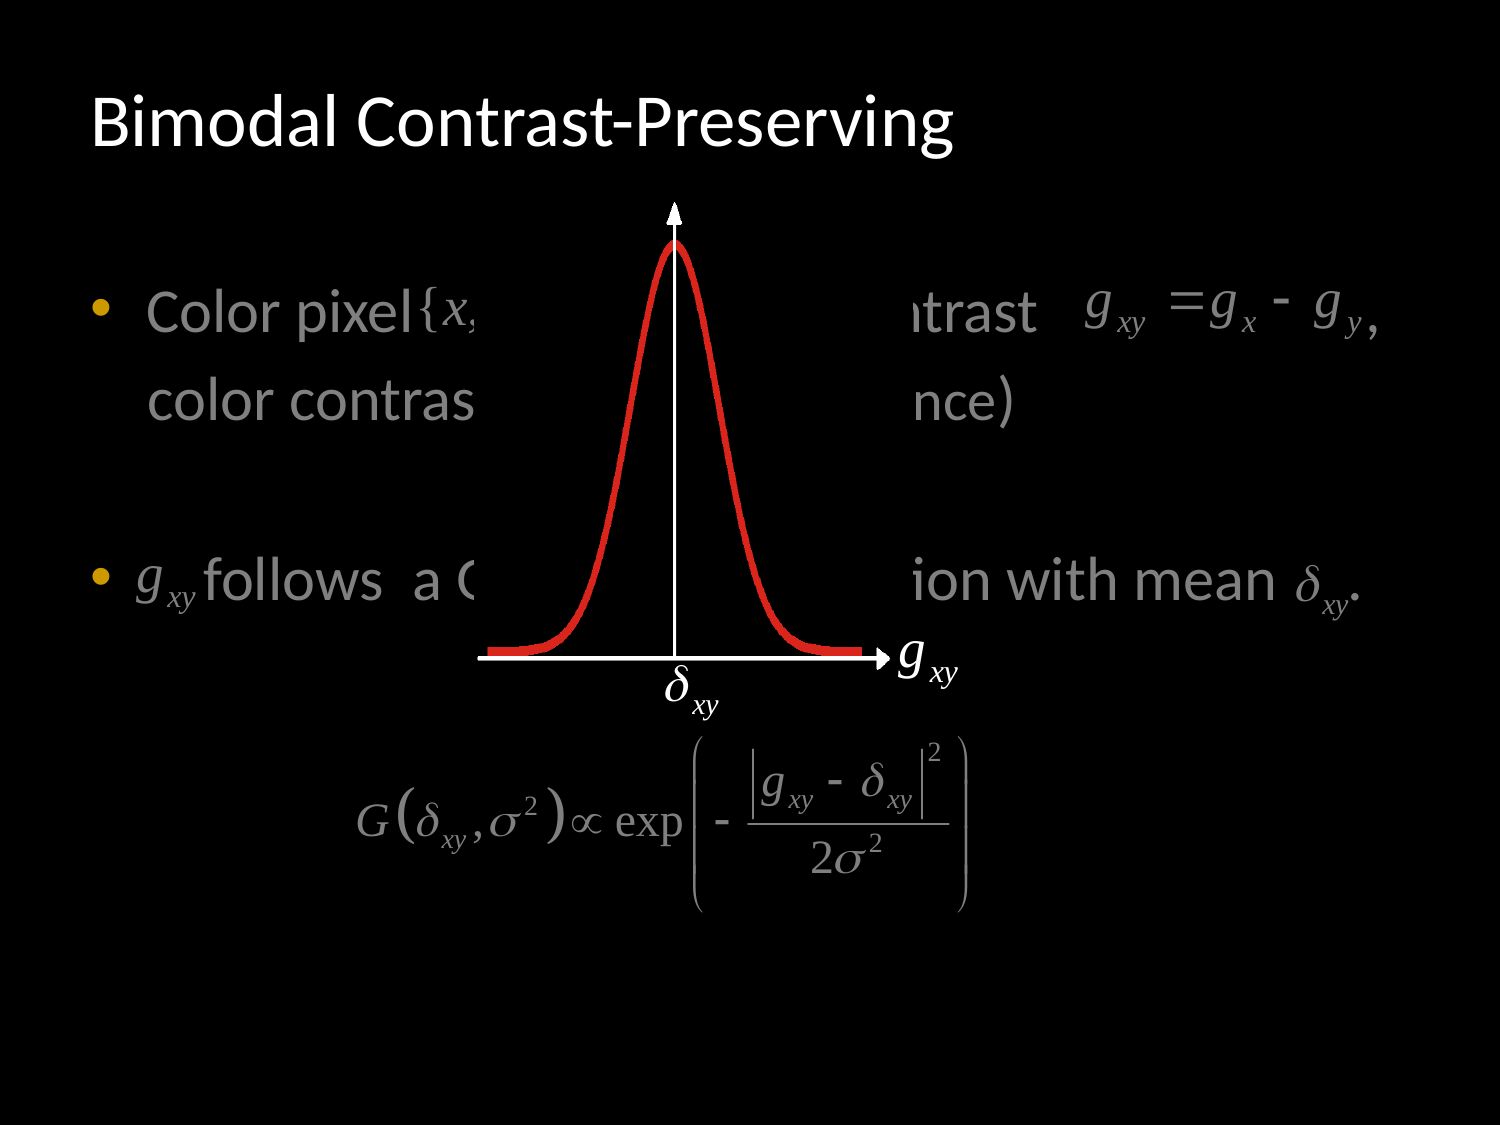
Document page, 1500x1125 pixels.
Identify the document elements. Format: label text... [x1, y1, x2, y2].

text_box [349, 724, 982, 925]
title Bimodal Contrast-Preserving [75, 45, 1425, 233]
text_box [412, 274, 469, 349]
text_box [1287, 549, 1361, 632]
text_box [1074, 262, 1375, 351]
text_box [657, 649, 731, 732]
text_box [887, 612, 971, 701]
list Color pixel , grayscale contrast , color contrast (CIELab distance) follows a Gaussian distribution with mean . [75, 262, 1425, 1005]
picture [474, 187, 913, 677]
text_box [124, 537, 208, 626]
